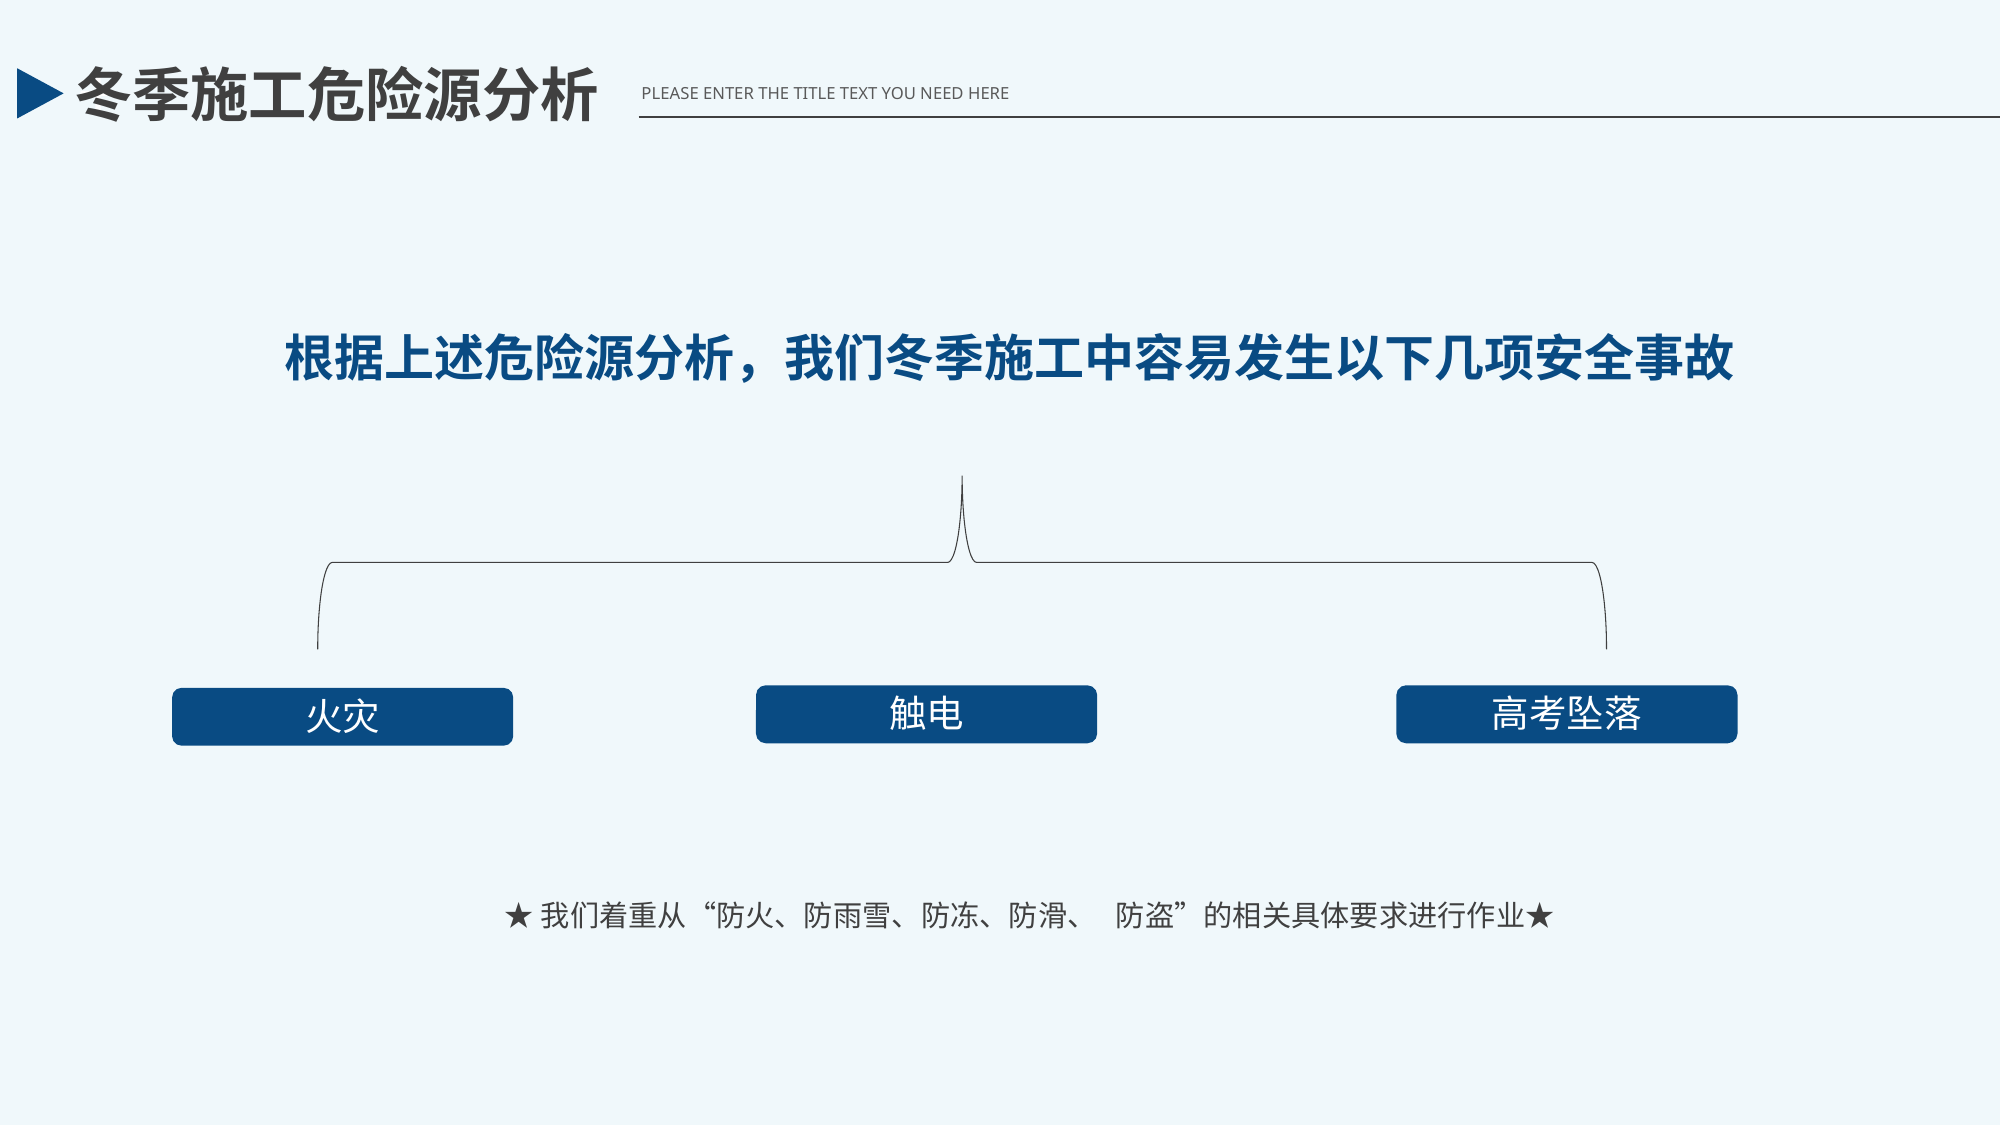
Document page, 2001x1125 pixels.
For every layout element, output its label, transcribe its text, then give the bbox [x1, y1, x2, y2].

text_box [172, 685, 514, 746]
text_box ★我们着重从“防火、防雨雪、防冻、防滑、 防盗”的相关具体要求进行作业★ [317, 890, 1742, 940]
text_box PLEASE ENTER THE TITLE TEXT YOU NEED HERE [626, 75, 1170, 111]
text_box 根据上述危险源分析，我们冬季施工中容易发生以下几项安全事故 [269, 318, 1750, 394]
text_box 冬季施工危险源分析 [74, 58, 808, 129]
text_box [16, 66, 66, 121]
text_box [1396, 682, 1738, 744]
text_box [755, 682, 1098, 744]
text_box [317, 475, 1608, 650]
